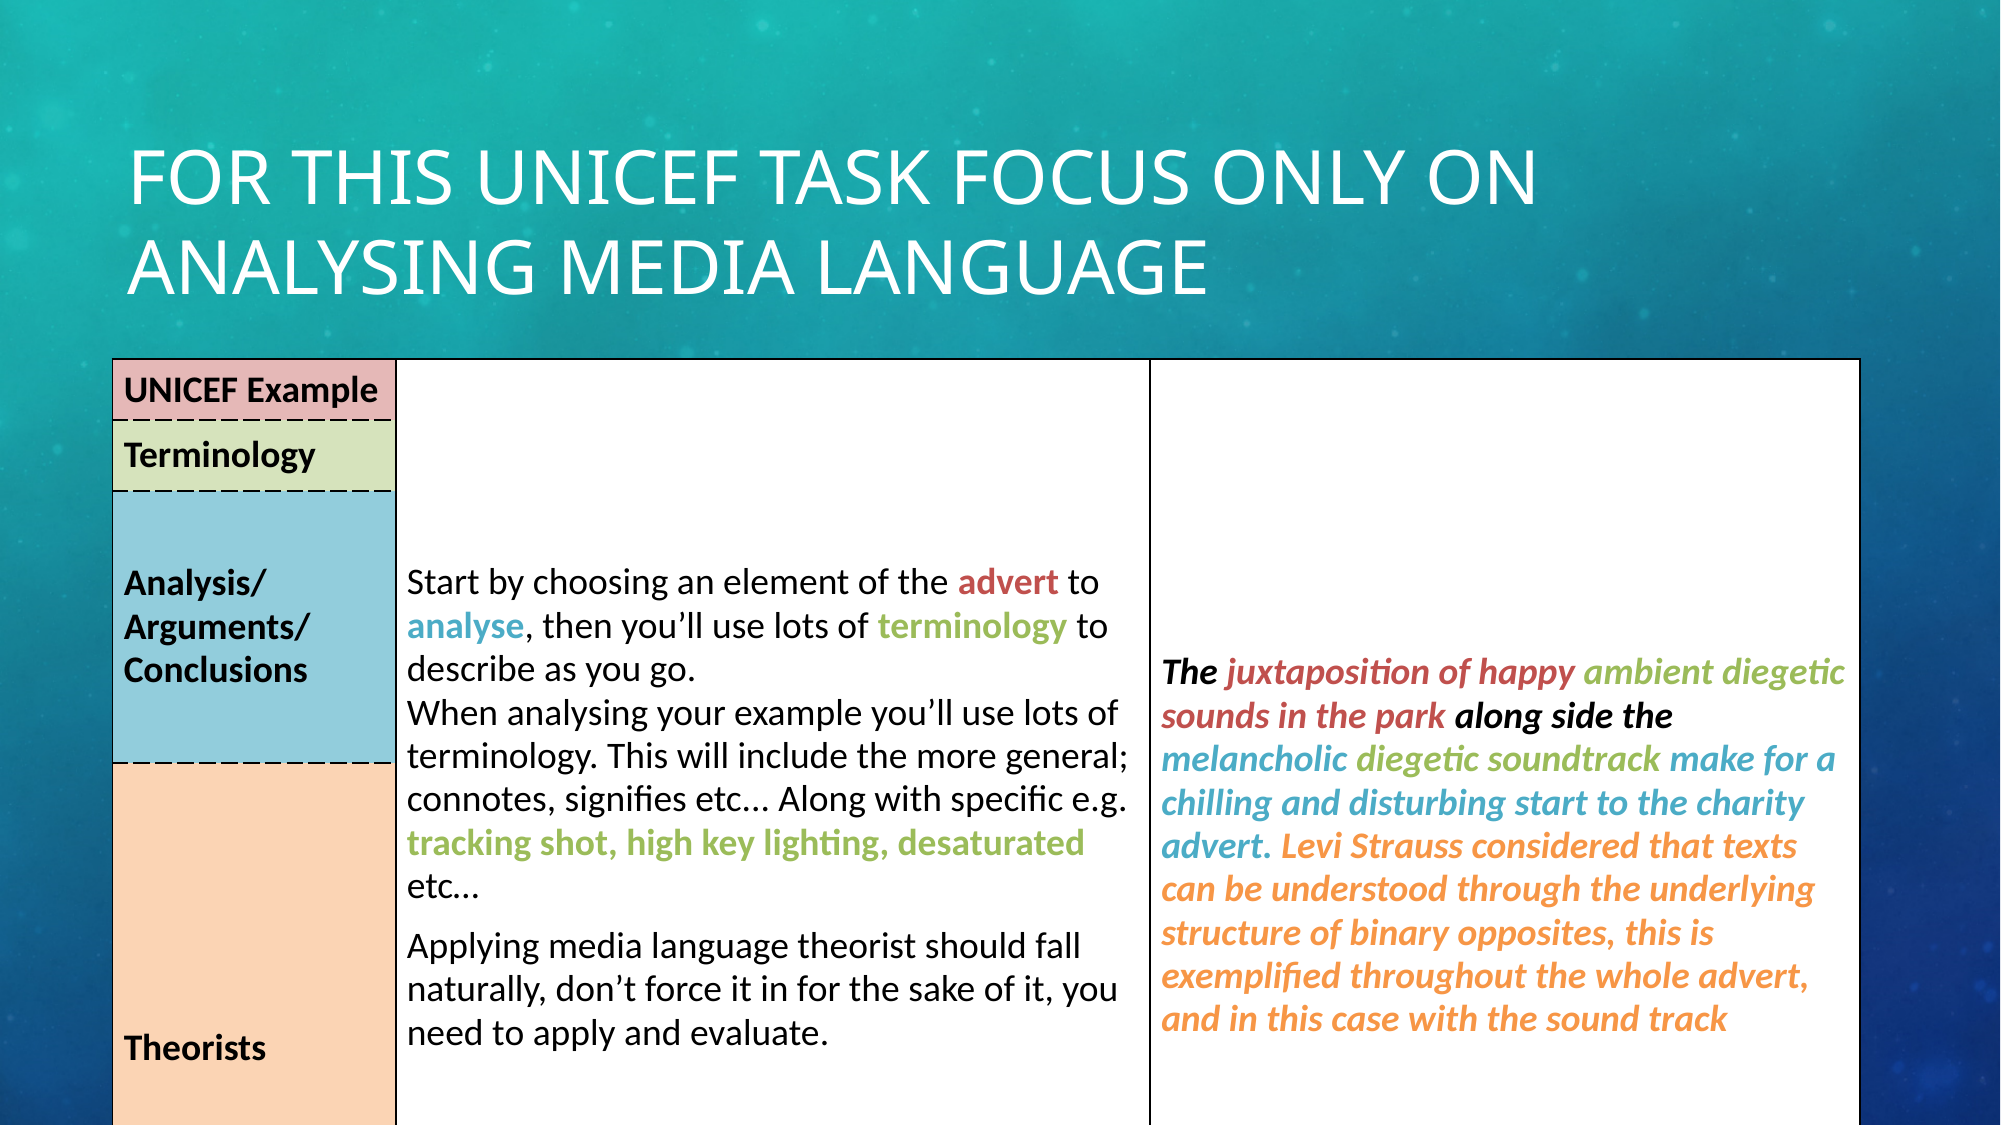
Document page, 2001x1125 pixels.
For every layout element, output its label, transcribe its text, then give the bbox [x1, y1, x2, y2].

table_header Start by choosing an element of the advert to analyse, then you’ll use lots of terminology to describe as you go. When analysing your example you’ll use lots of terminology. This will include the more general; connotes, signifies etc... Along with specific e.g. tracking shot, high key lighting, desaturated etc… Applying media language theorist should fall naturally, don’t force it in for the sake of it, you need to apply and evaluate. [397, 360, 1149, 1125]
table_cell Terminology [113, 420, 395, 491]
title for this UNICEF task focus only on analysing media language [112, 99, 1775, 339]
picture [0, 0, 2001, 1125]
table_cell Analysis/ Arguments/ Conclusions [113, 491, 395, 763]
table_header UNICEF Example [113, 360, 395, 420]
table_header The juxtaposition of happy ambient diegetic sounds in the park along side the melancholic diegetic soundtrack make for a chilling and disturbing start to the charity advert. Levi Strauss considered that texts can be understood through the underlying structure of binary opposites, this is exemplified throughout the whole advert, and in this case with the sound track [1151, 360, 1859, 1125]
table_cell Theorists [113, 763, 395, 1125]
